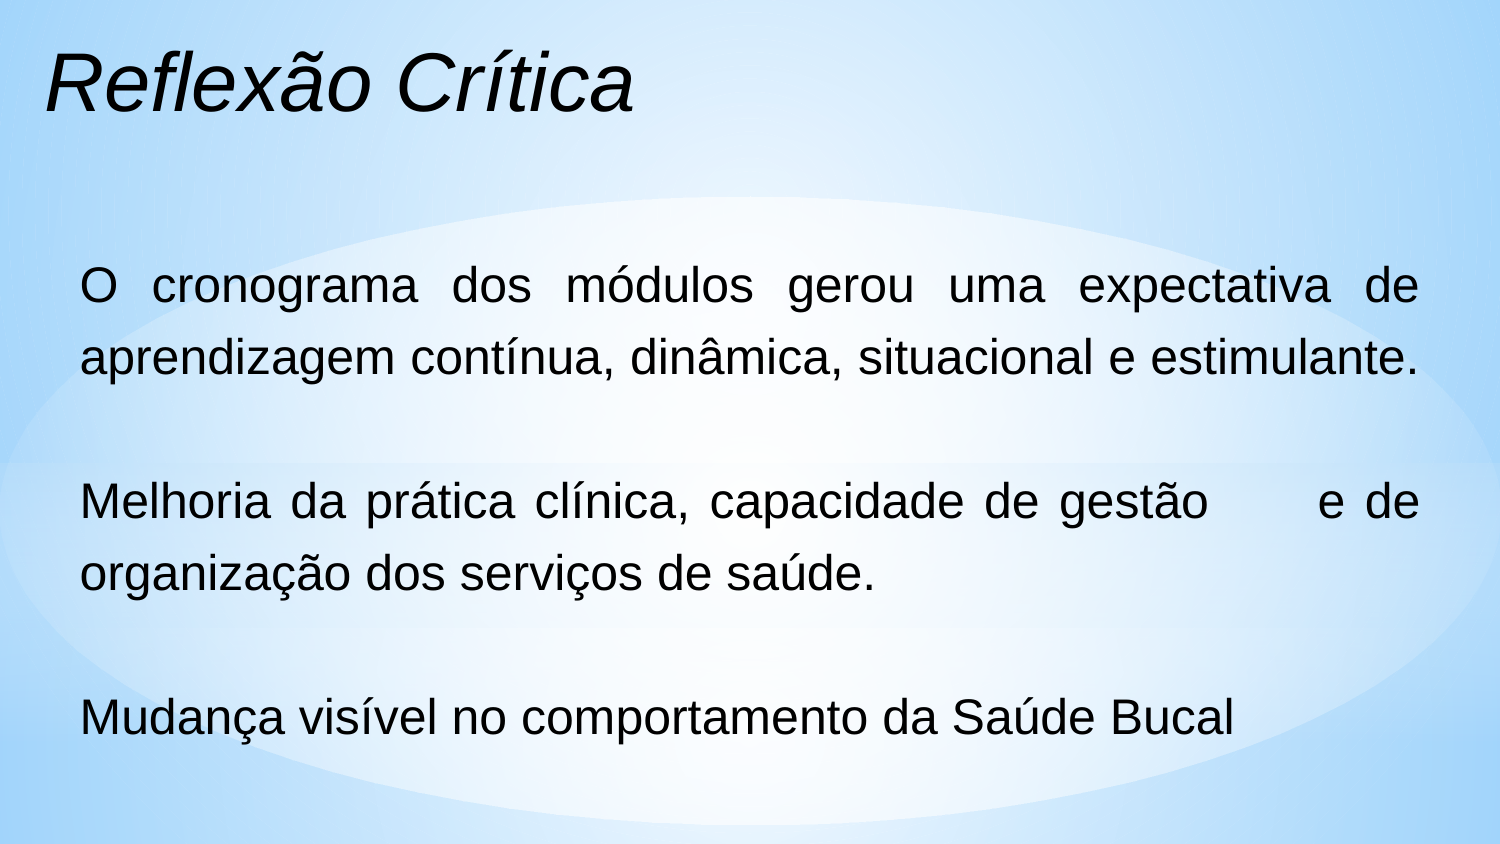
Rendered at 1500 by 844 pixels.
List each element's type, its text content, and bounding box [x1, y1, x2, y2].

text_box O cronograma dos módulos gerou uma expectativa de aprendizagem contínua, dinâmica, situacional e estimulante. Melhoria da prática clínica, capacidade de gestão e de organização dos serviços de saúde. Mudança visível no comportamento da Saúde Bucal [64, 232, 1436, 844]
text_box Reflexão Crítica [29, 20, 739, 161]
